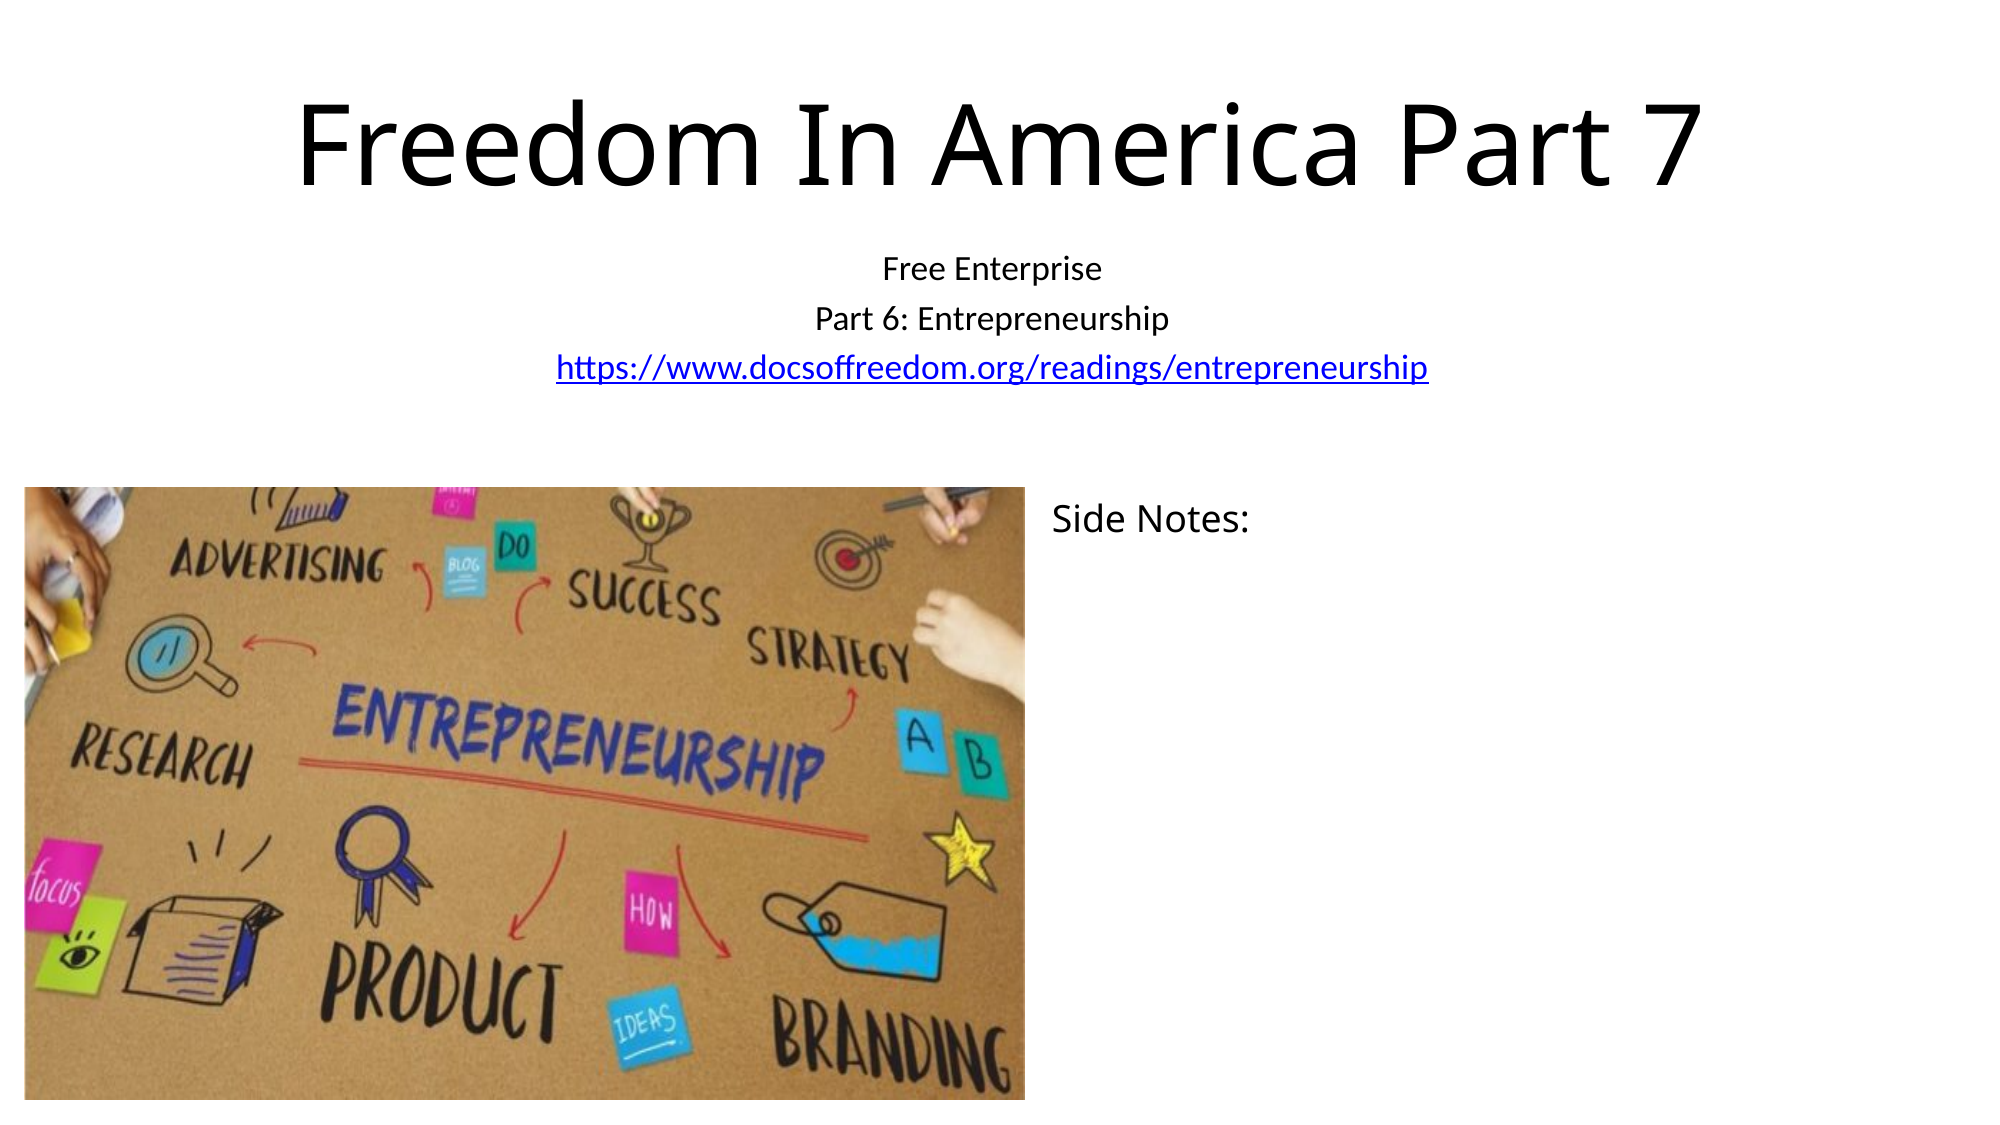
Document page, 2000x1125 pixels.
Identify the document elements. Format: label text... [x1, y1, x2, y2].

title Freedom In America Part 7 [250, 0, 1750, 392]
text_box Side Notes: [1037, 487, 1875, 548]
subtitle Free Enterprise Part 6: Entrepreneurship https://www.docsoffreedom.org/readings/entrepreneurship [374, 237, 1611, 463]
picture [24, 487, 1025, 1101]
